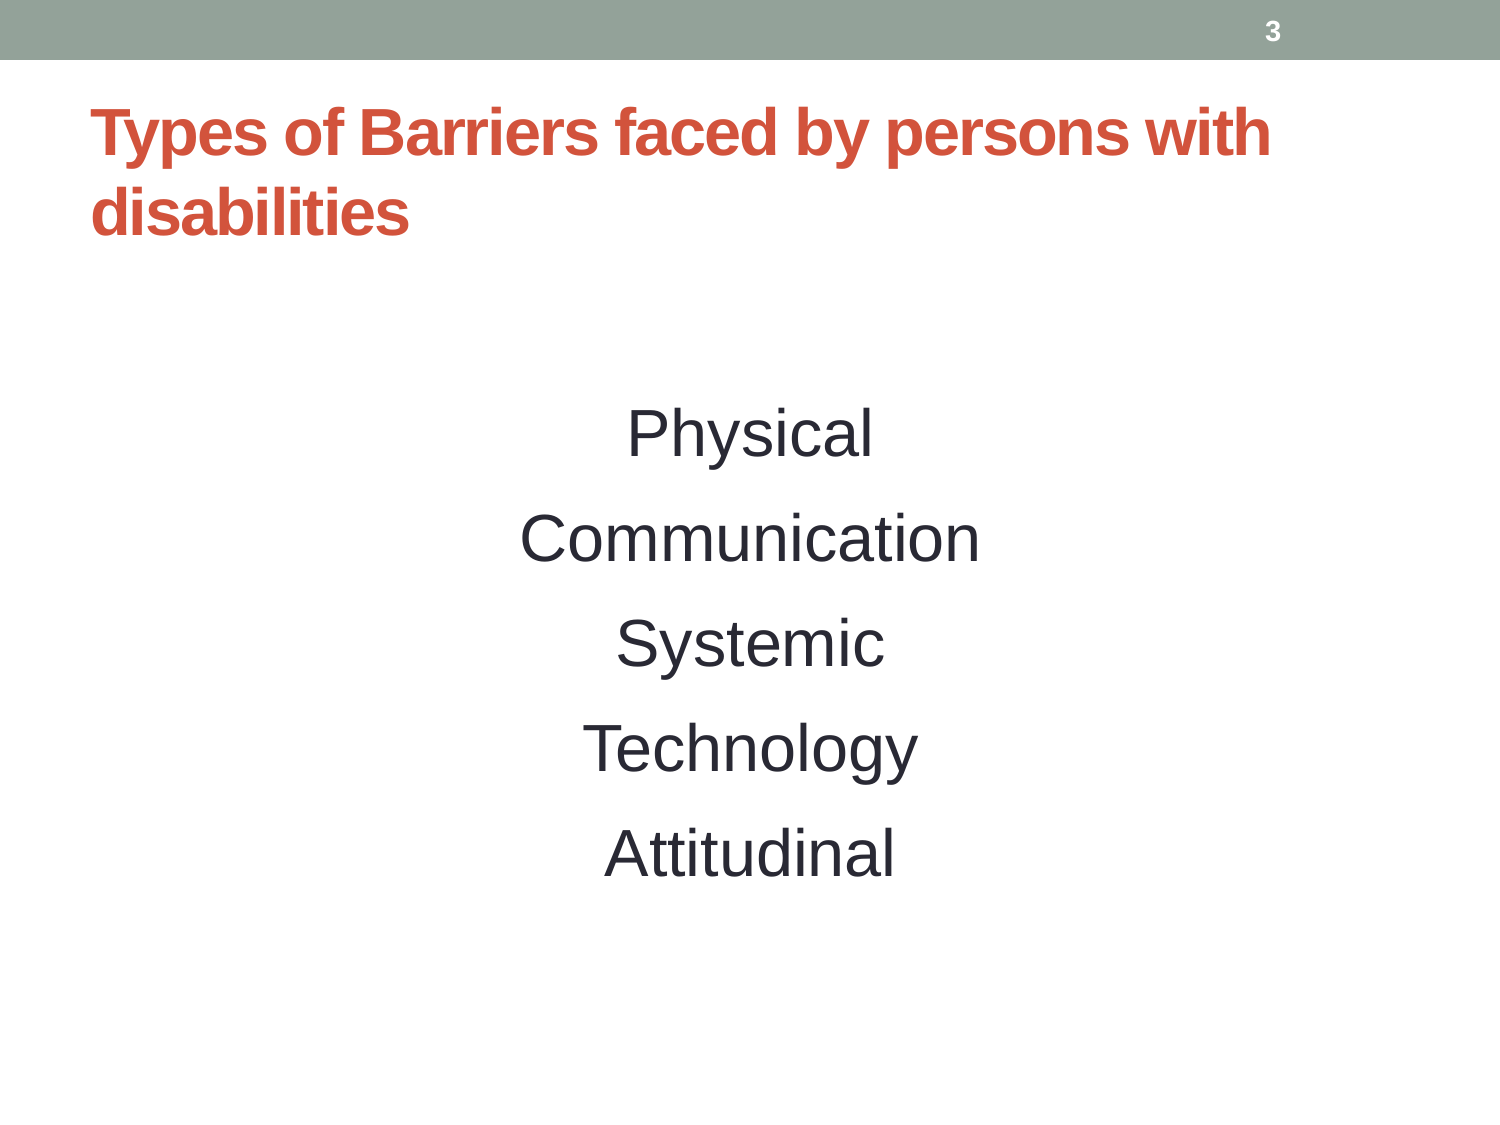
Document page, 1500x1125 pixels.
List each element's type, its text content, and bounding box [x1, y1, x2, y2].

slide_number 3 [1250, 3, 1425, 57]
list Physical Communication Systemic Technology Attitudinal [143, 256, 1359, 1025]
title Types of Barriers faced by persons with disabilities [75, 87, 1425, 250]
